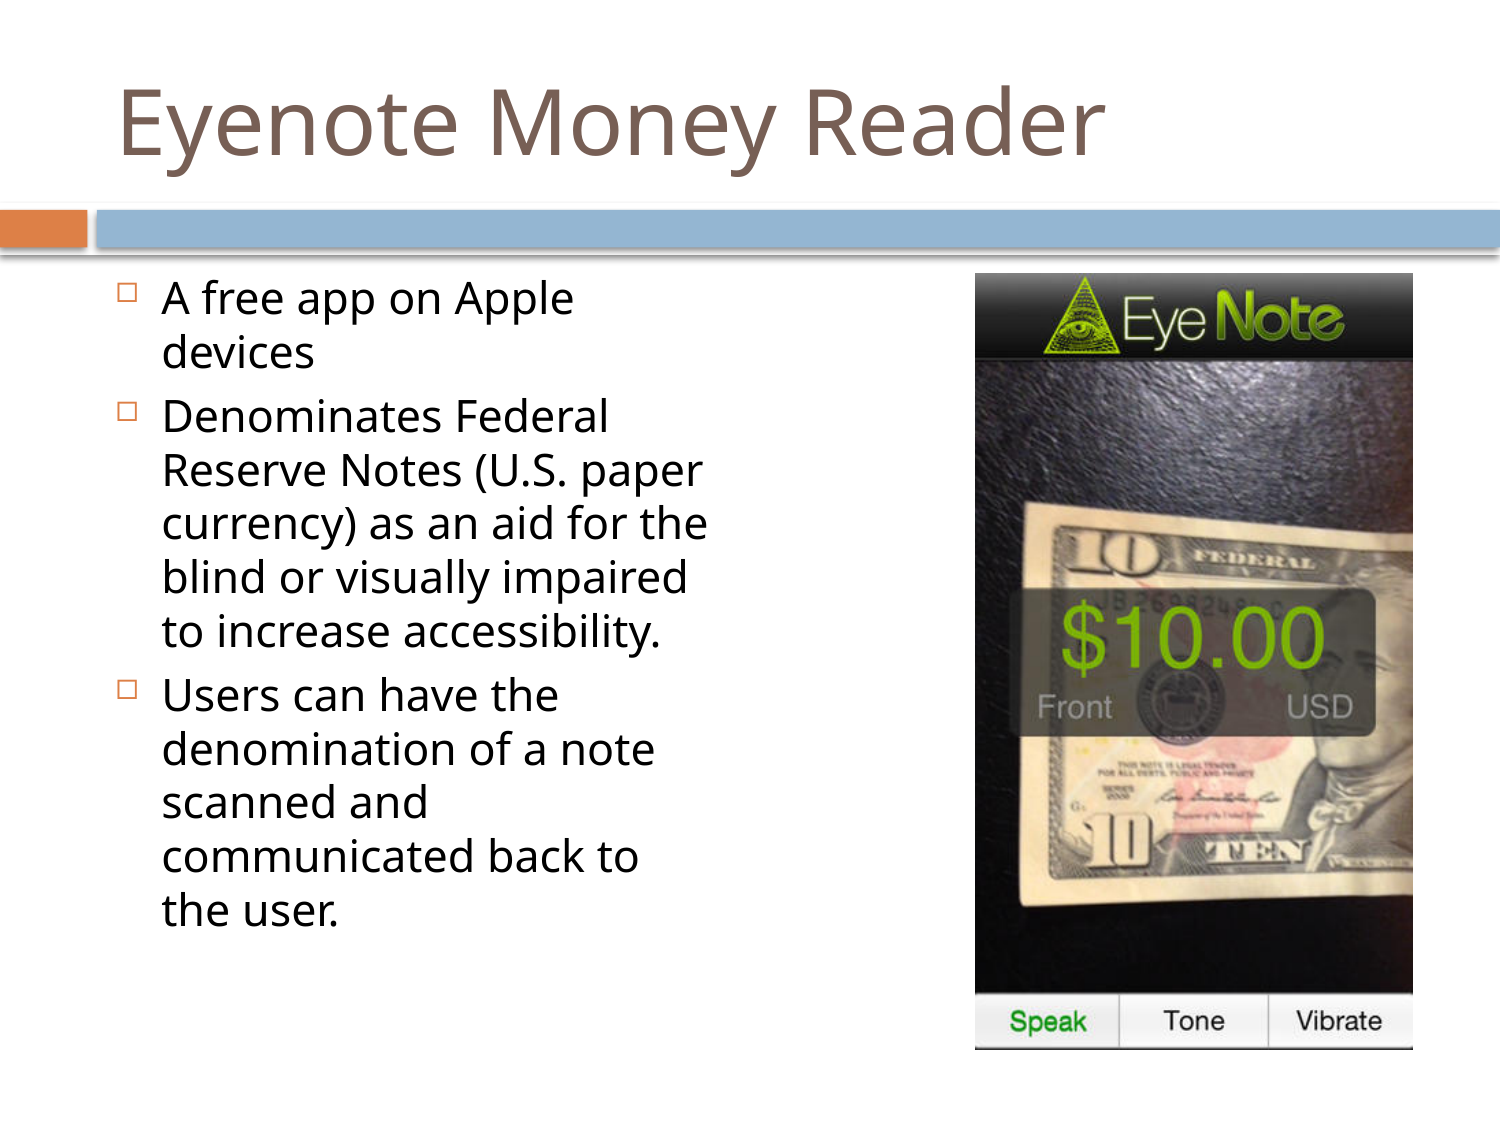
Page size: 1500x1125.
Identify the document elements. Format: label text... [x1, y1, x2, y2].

title Eyenote Money Reader [100, 37, 1439, 201]
picture [974, 273, 1413, 1051]
list A free app on Apple devices Denominates Federal Reserve Notes (U.S. paper currency) as an aid for the blind or visually impaired to increase accessibility. Users can have the denomination of a note scanned and communicated back to the user. [100, 262, 726, 1001]
